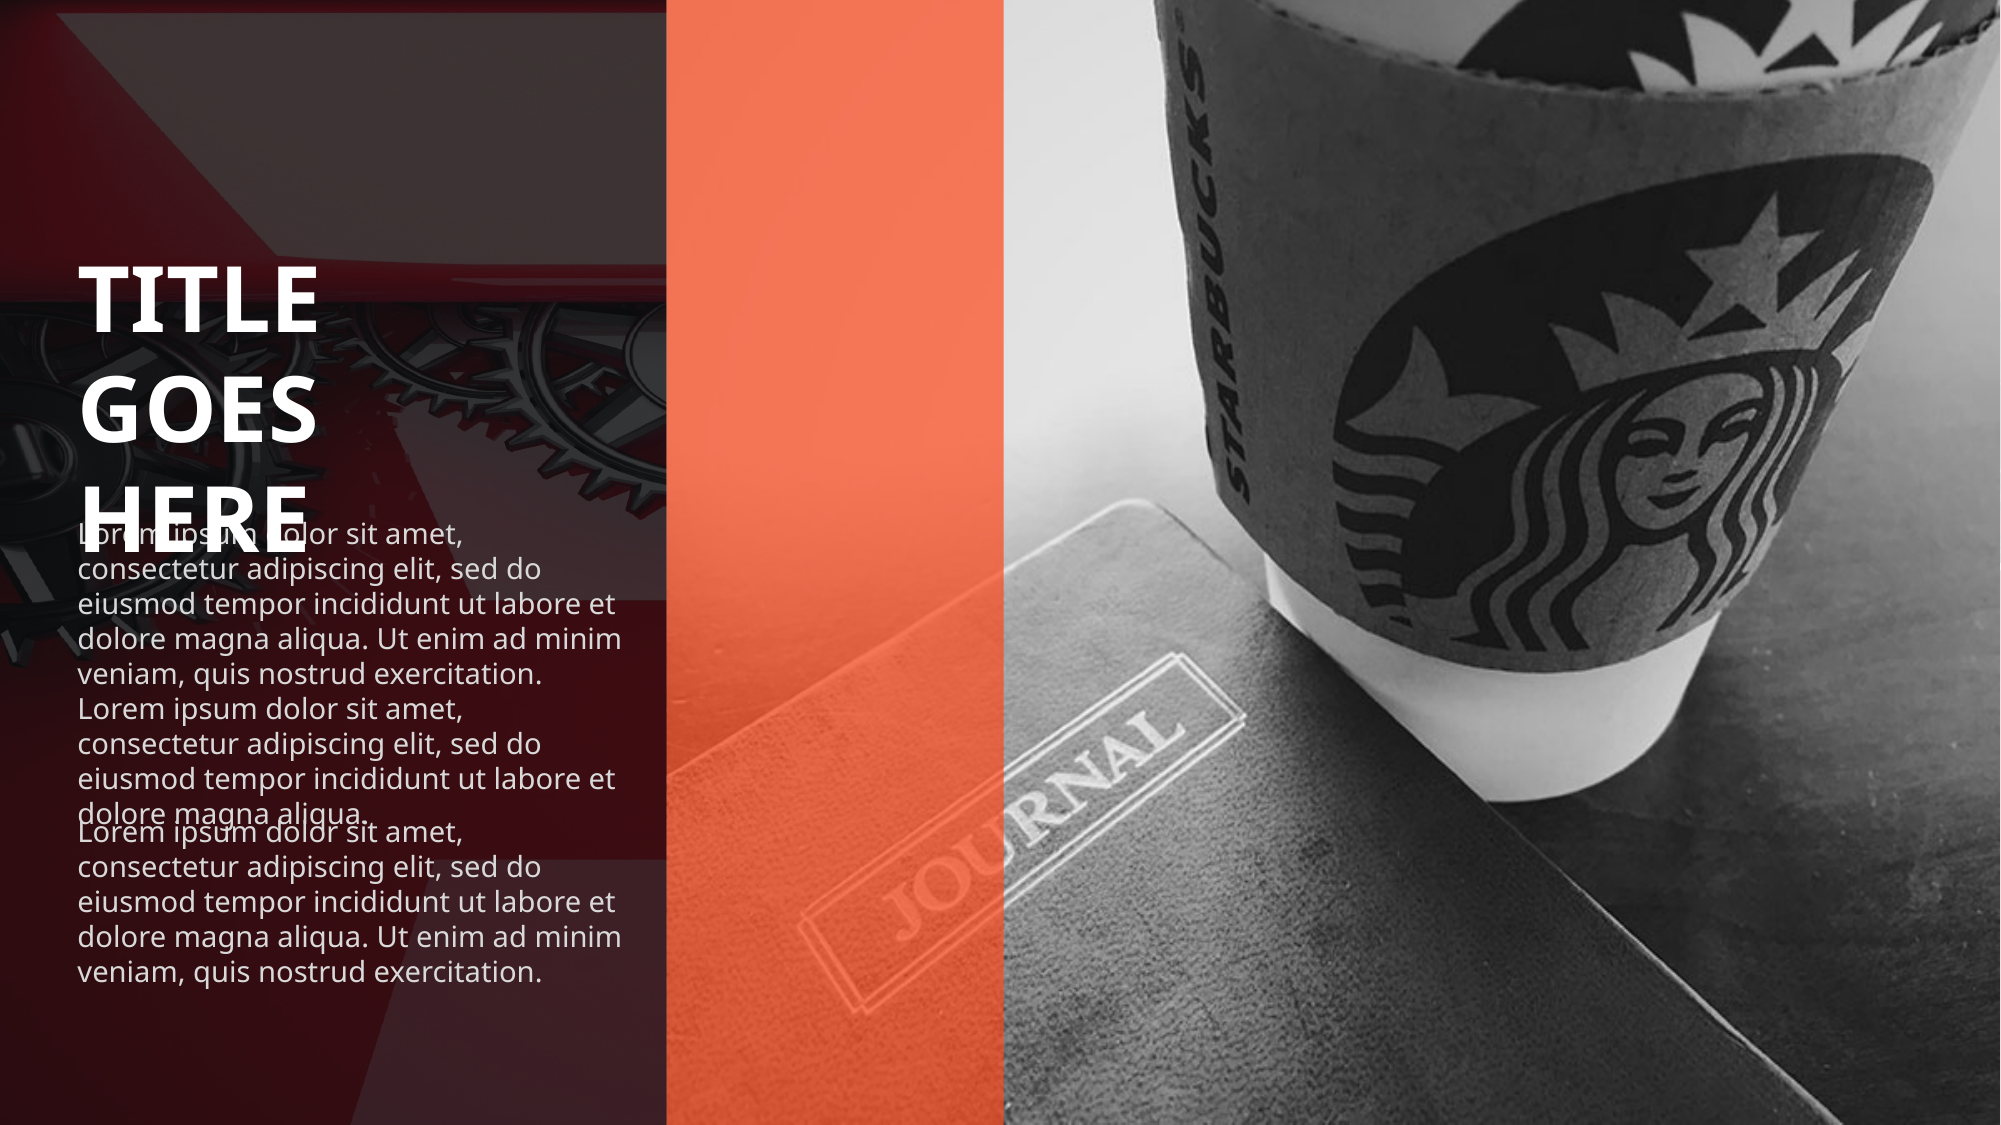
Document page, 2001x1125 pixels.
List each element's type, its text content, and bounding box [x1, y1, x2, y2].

text_box [1005, 0, 2000, 1125]
text_box Lorem ipsum dolor sit amet, consectetur adipiscing elit, sed do eiusmod tempor incididunt ut labore et dolore magna aliqua. Ut enim ad minim veniam, quis nostrud exercitation. [62, 805, 643, 996]
text_box [666, 0, 1005, 1125]
text_box TITLE GOES HERE [62, 233, 549, 578]
text_box Lorem ipsum dolor sit amet, consectetur adipiscing elit, sed do eiusmod tempor incididunt ut labore et dolore magna aliqua. Ut enim ad minim veniam, quis nostrud exercitation. Lorem ipsum dolor sit amet, consectetur adipiscing elit, sed do eiusmod tempor incididunt ut labore et dolore magna aliqua. [62, 507, 643, 805]
